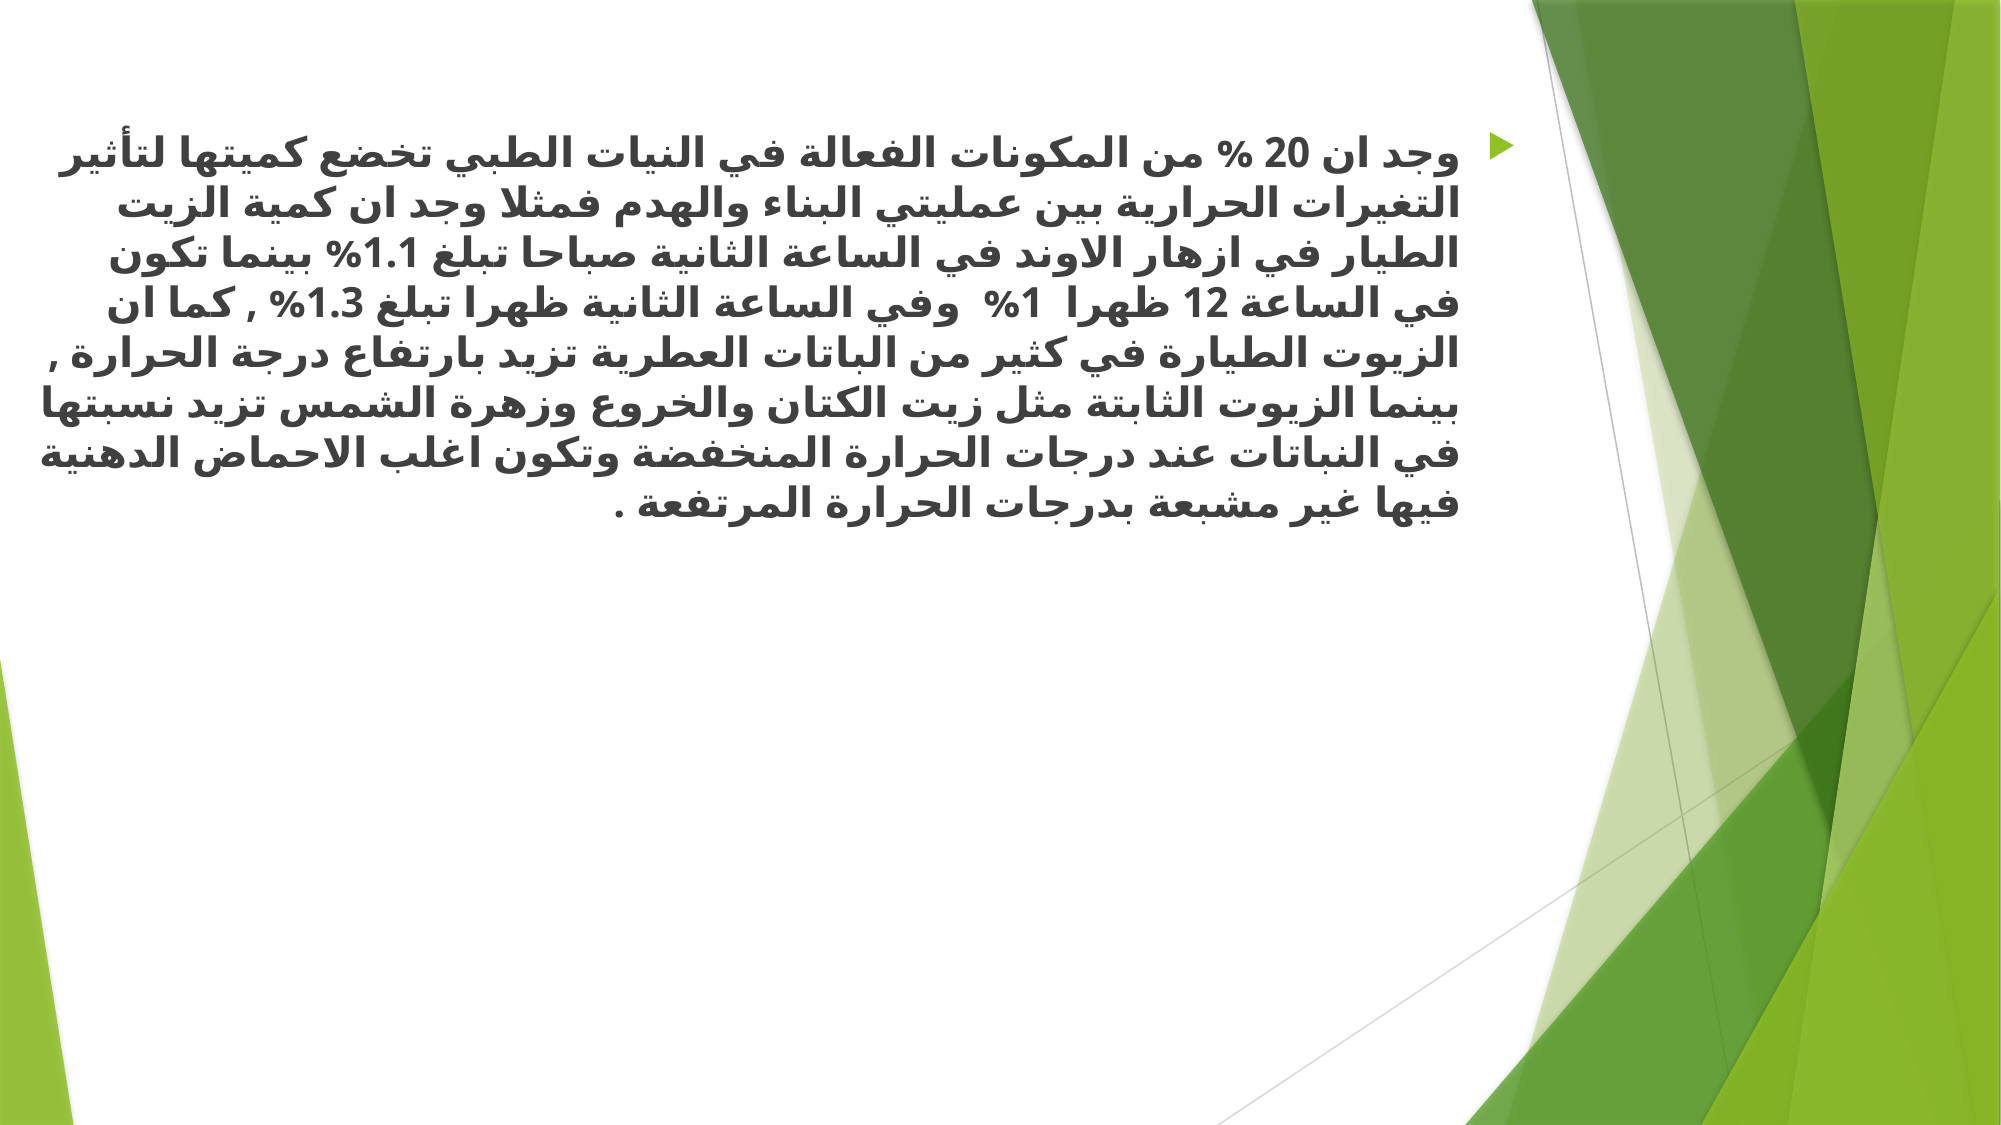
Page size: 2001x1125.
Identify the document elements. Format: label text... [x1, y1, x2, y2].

list وجد ان 20 % من المكونات الفعالة في النيات الطبي تخضع كميتها لتأثير التغيرات الحرارية بين عمليتي البناء والهدم فمثلا وجد ان كمية الزيت الطيار في ازهار الاوند في الساعة الثانية صباحا تبلغ 1.1% بينما تكون في الساعة 12 ظهرا 1% وفي الساعة الثانية ظهرا تبلغ 1.3% , كما ان الزيوت الطيارة في كثير من الباتات العطرية تزيد بارتفاع درجة الحرارة , بينما الزيوت الثابتة مثل زيت الكتان والخروع وزهرة الشمس تزيد نسبتها في النباتات عند درجات الحرارة المنخفضة وتكون اغلب الاحماض الدهنية فيها غير مشبعة بدرجات الحرارة المرتفعة . [21, 46, 1533, 1125]
